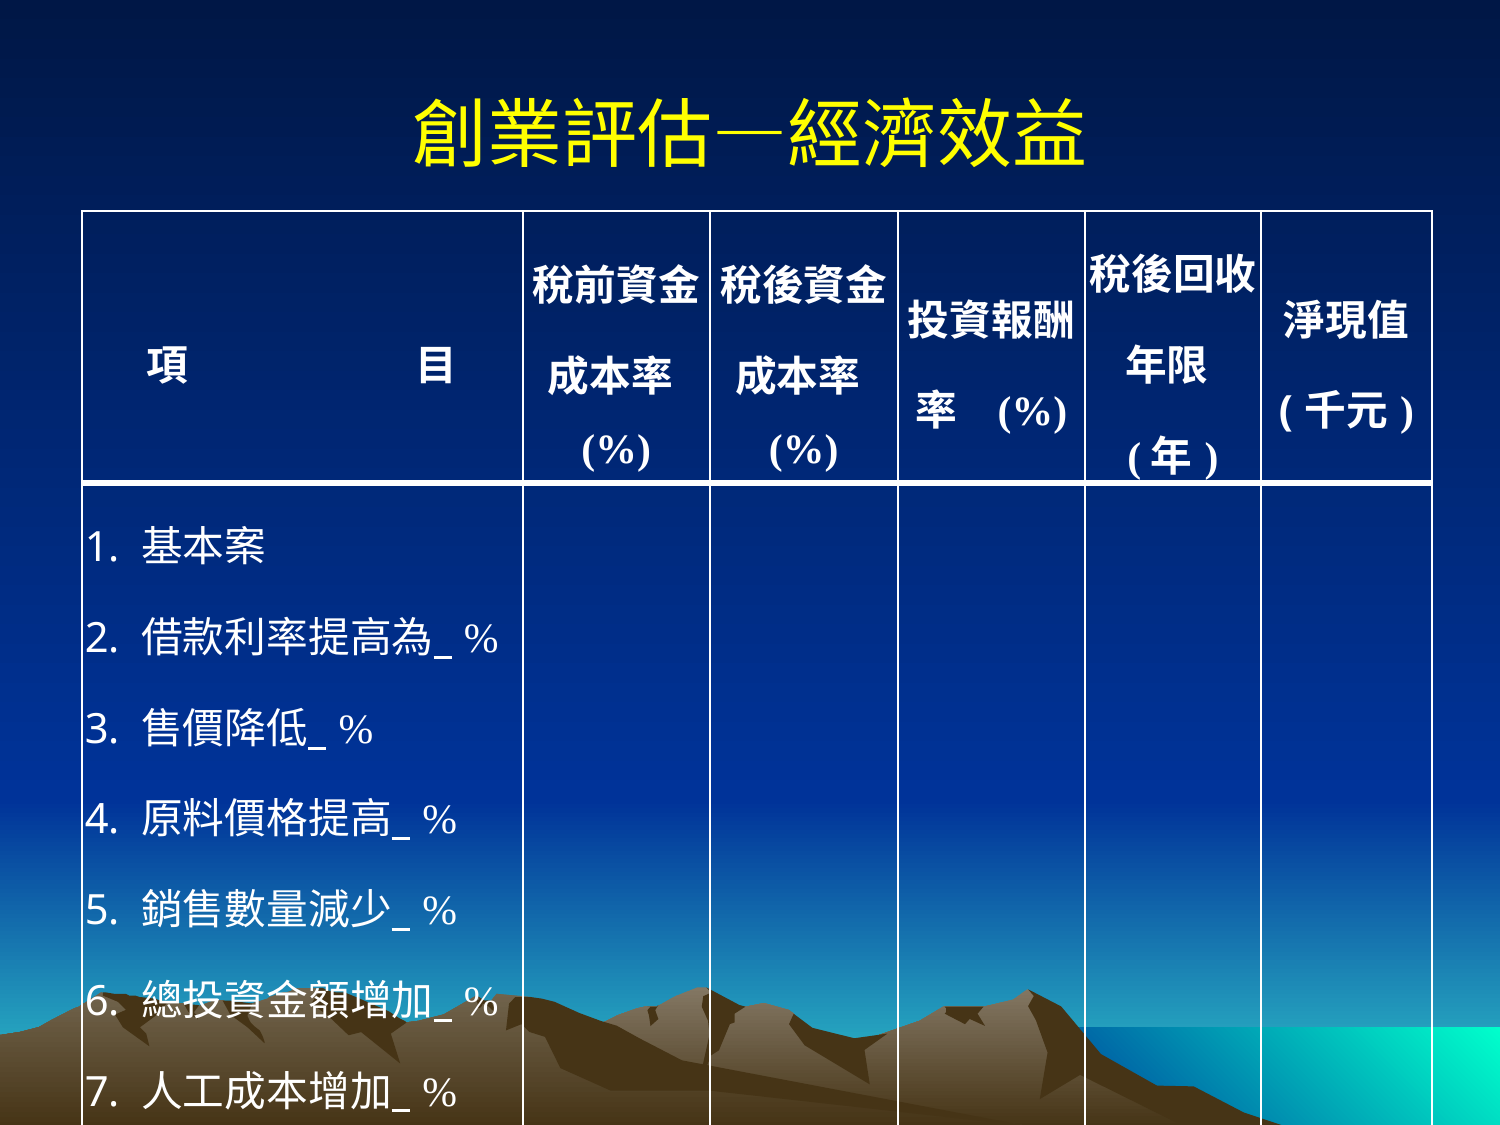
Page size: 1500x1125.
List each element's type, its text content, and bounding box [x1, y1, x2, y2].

table_header 稅後回收 年限(年) [1086, 212, 1260, 480]
table_header 稅後資金 成本率(%) [711, 212, 897, 480]
table_cell [524, 486, 709, 1125]
table_cell [899, 486, 1084, 1125]
table_header 稅前資金 成本率(%) [524, 212, 709, 480]
table_header 淨現值 (千元) [1262, 212, 1431, 480]
table_header 投資報酬 率 (%) [899, 212, 1084, 480]
table_cell [1086, 486, 1260, 1125]
title 創業評估—經濟效益 [75, 37, 1425, 225]
table_header 項 目 [83, 212, 522, 480]
table_cell [1262, 486, 1431, 1125]
table_cell [711, 486, 897, 1125]
table_cell 基本案 借款利率提高為 % 售價降低 % 原料價格提高 % 銷售數量減少 % 總投資金額增加 % 人工成本增加 % 最悲觀的情形(2+3+4+6+7) [83, 486, 522, 1125]
